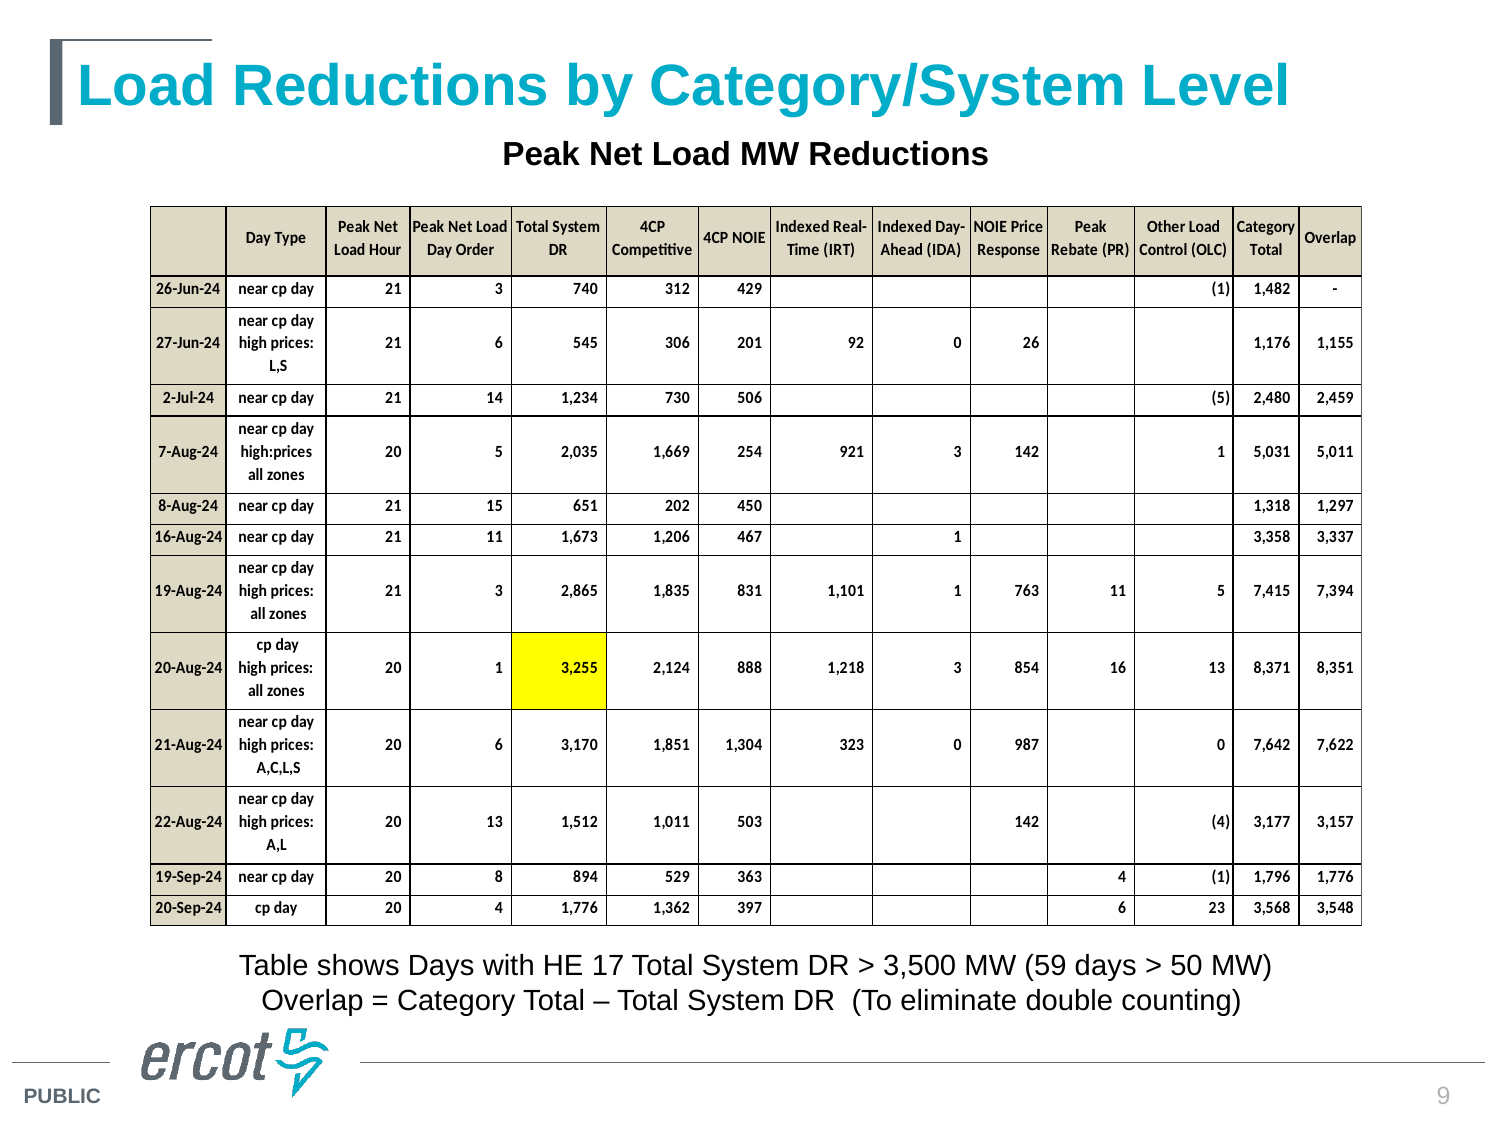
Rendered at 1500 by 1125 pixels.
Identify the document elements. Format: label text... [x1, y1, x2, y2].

text_box Table shows Days with HE 17 Total System DR > 3,500 MW (59 days > 50 MW) Overlap = Category Total – Total System DR (To eliminate double counting) [212, 939, 1300, 1024]
picture [149, 206, 1363, 927]
text_box Peak Net Load MW Reductions [487, 124, 1013, 180]
picture [137, 1024, 332, 1100]
slide_number 9 [1400, 1076, 1488, 1113]
title Load Reductions by Category/System Level [62, 39, 1450, 125]
